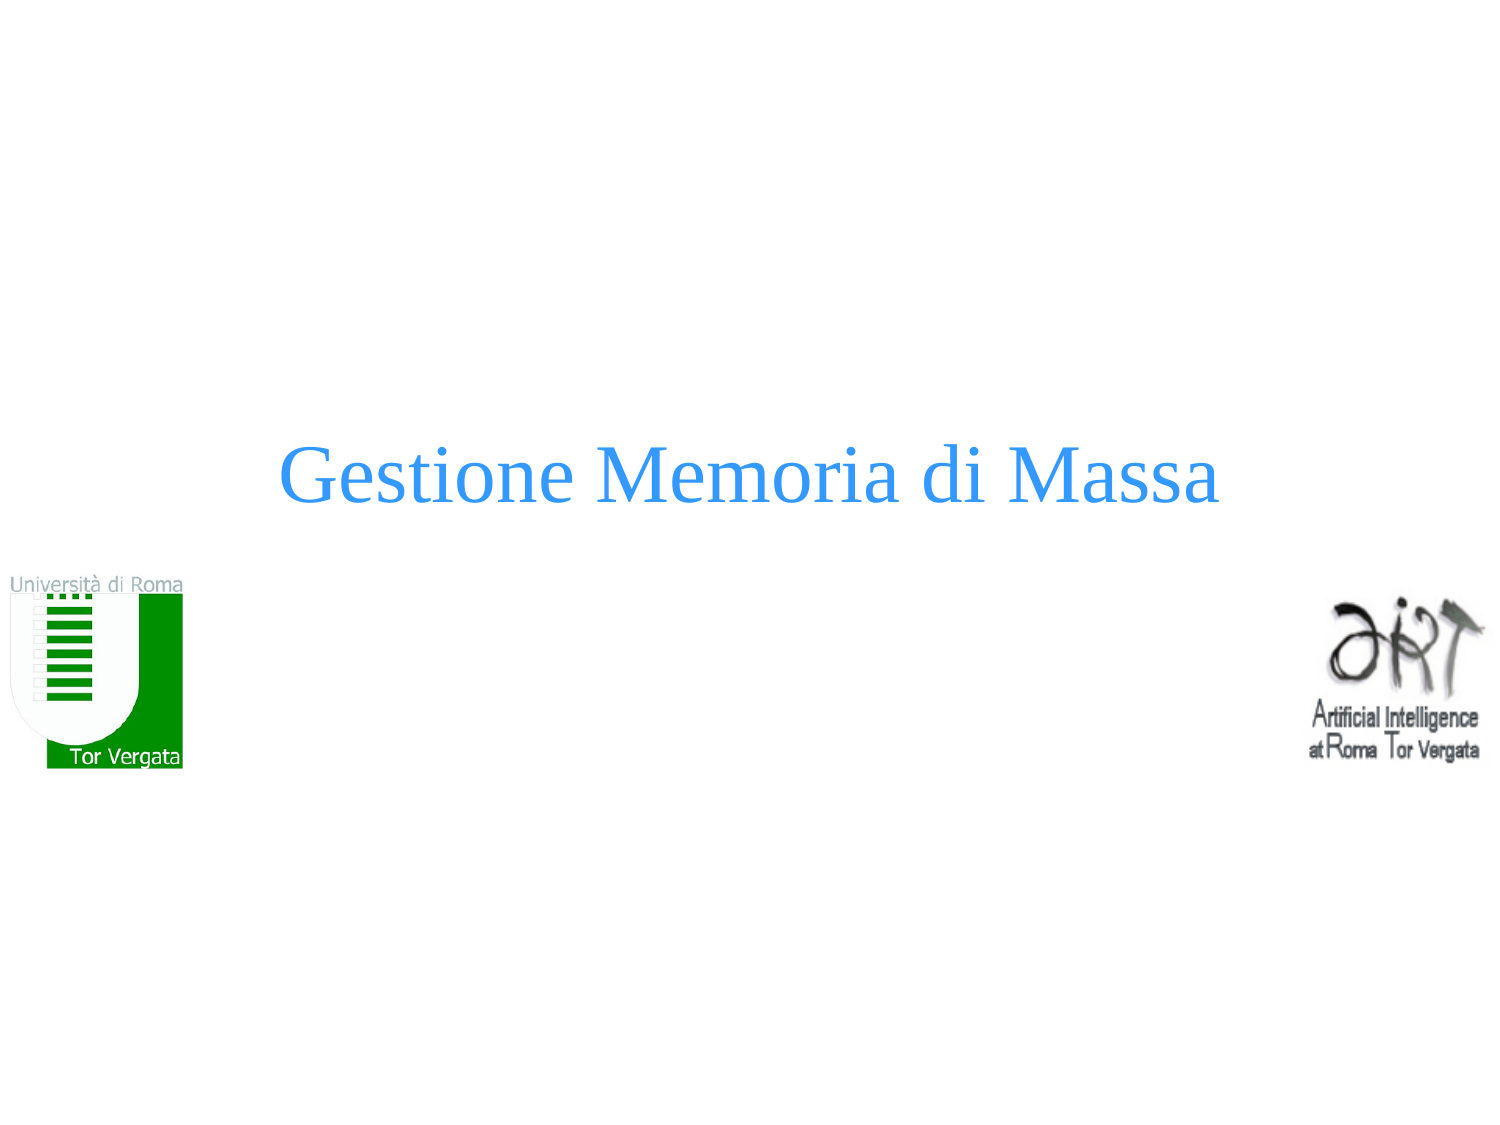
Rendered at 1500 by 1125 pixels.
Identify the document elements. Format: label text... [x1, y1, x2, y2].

picture [9, 573, 183, 769]
title Gestione Memoria di Massa [112, 374, 1388, 563]
picture [1291, 586, 1500, 769]
